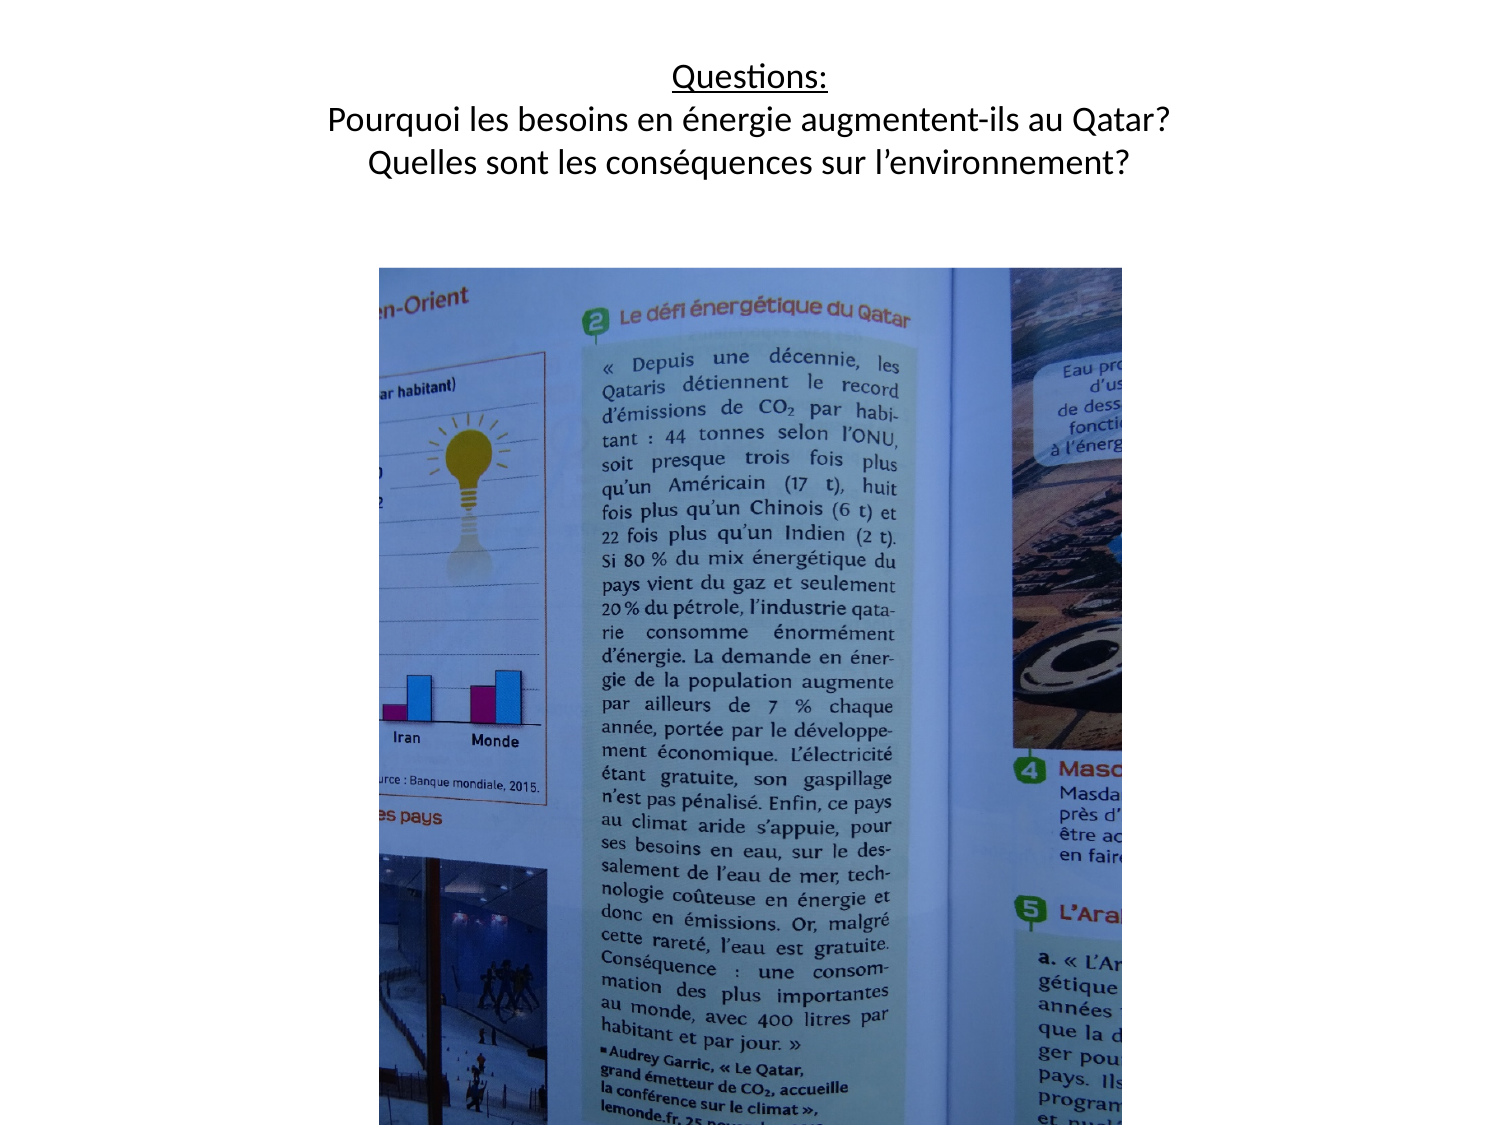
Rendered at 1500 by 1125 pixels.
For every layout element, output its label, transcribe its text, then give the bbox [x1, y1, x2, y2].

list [318, 326, 1181, 1070]
picture [379, 268, 1122, 326]
title Questions: Pourquoi les besoins en énergie augmentent-ils au Qatar? Quelles sont les conséquences sur l’environnement? [75, 45, 1425, 233]
picture [379, 1070, 1122, 1125]
